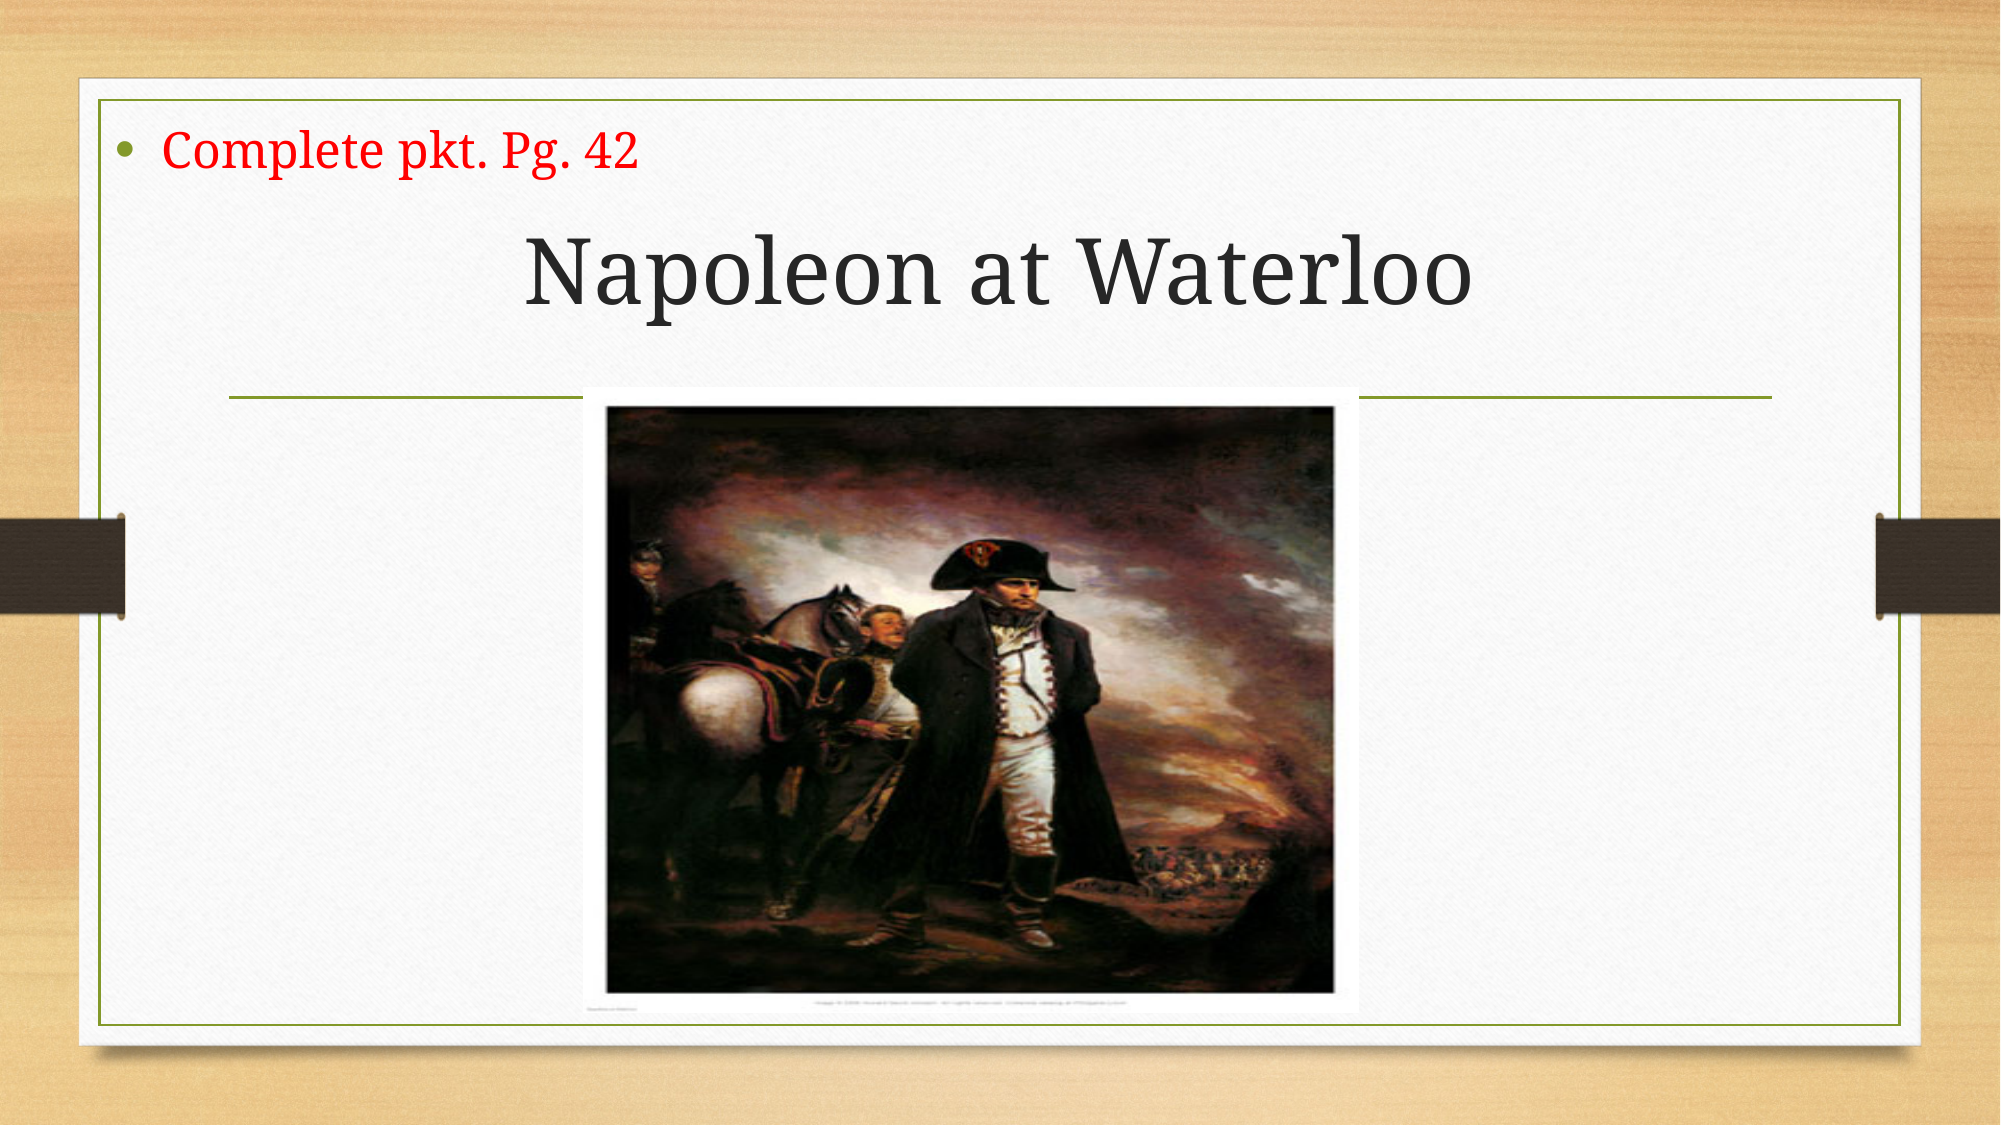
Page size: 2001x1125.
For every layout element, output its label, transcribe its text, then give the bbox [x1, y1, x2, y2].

list Complete pkt. Pg. 42 [99, 111, 1900, 1063]
picture [0, 0, 2001, 1125]
